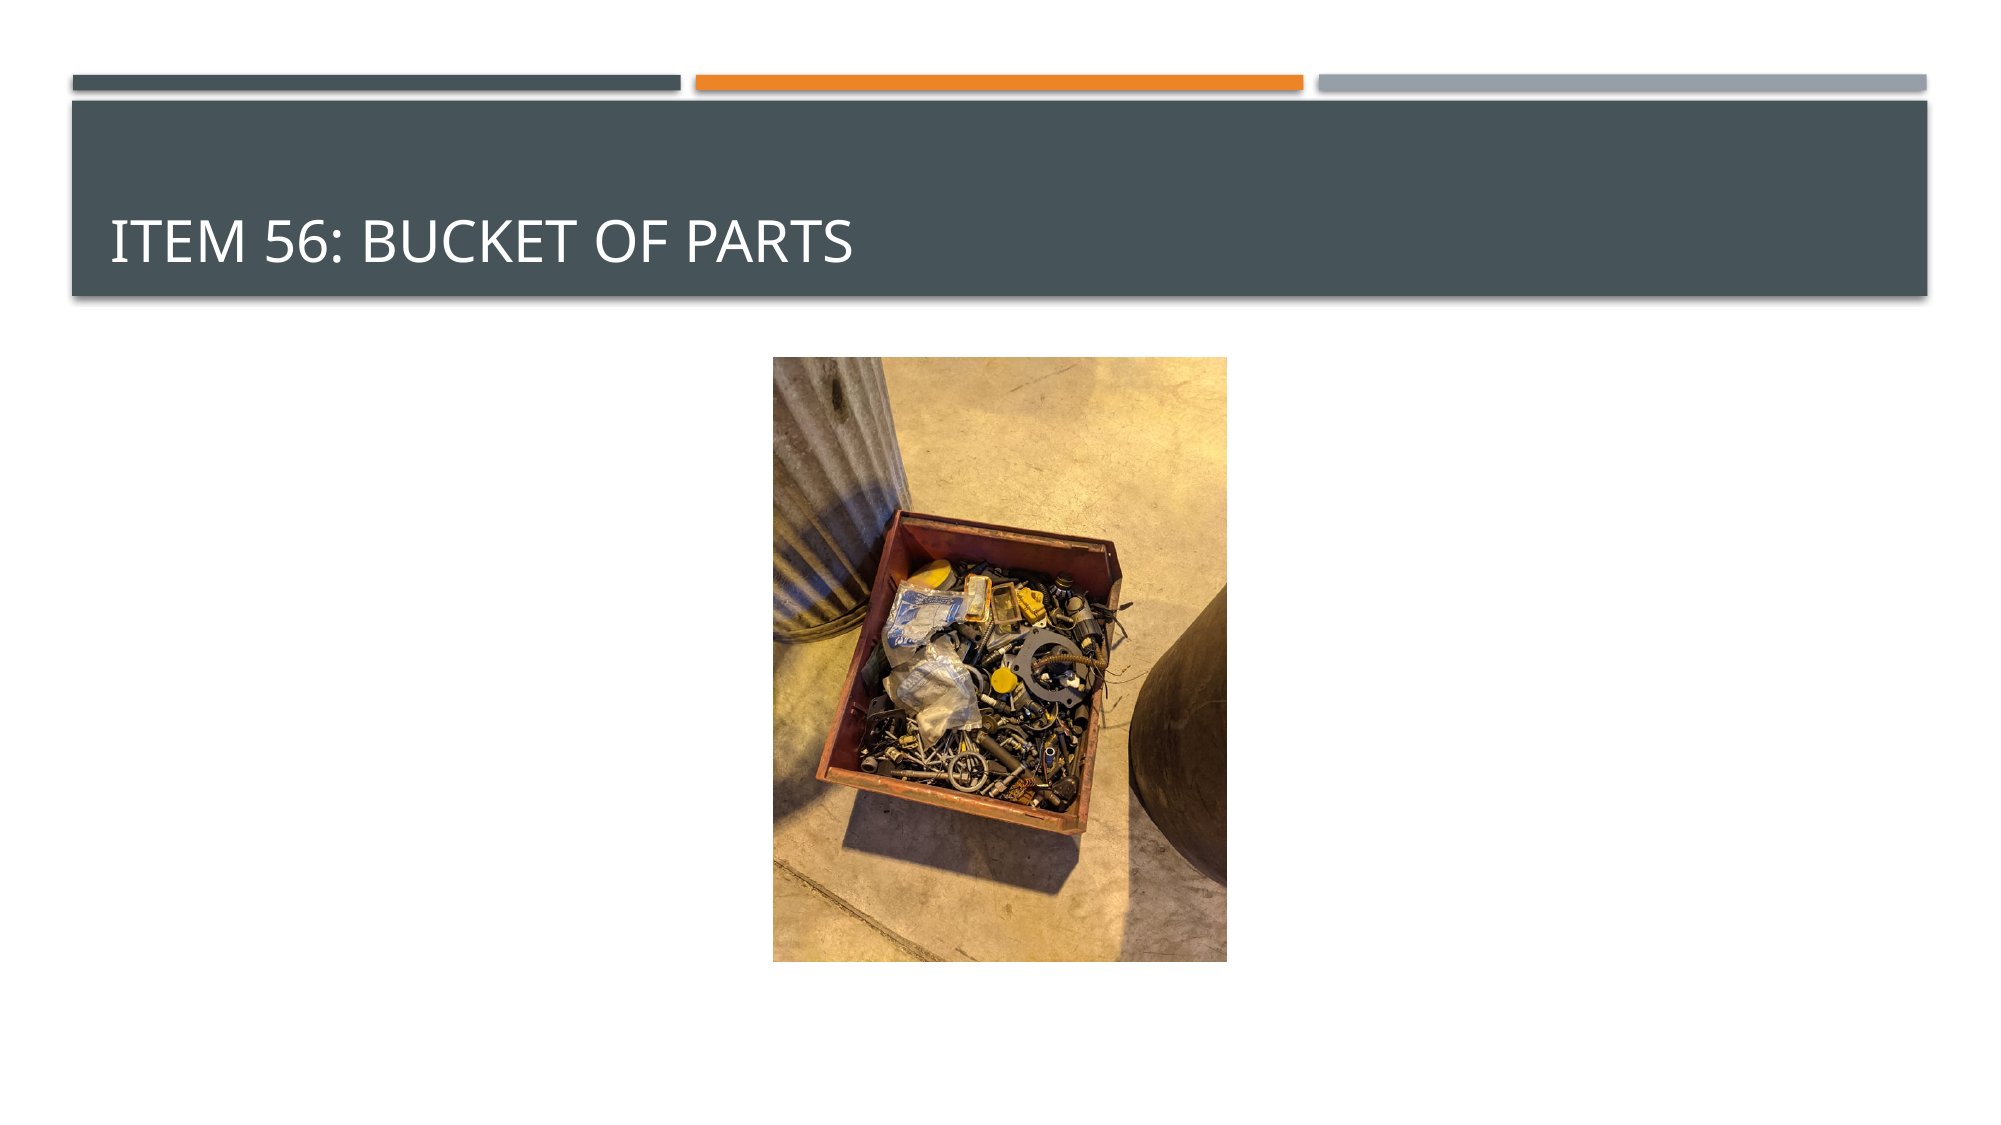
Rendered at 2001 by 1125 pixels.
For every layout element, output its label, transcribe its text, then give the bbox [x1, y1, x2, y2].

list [773, 357, 1227, 962]
title Item 56: Bucket of Parts [95, 115, 1905, 282]
